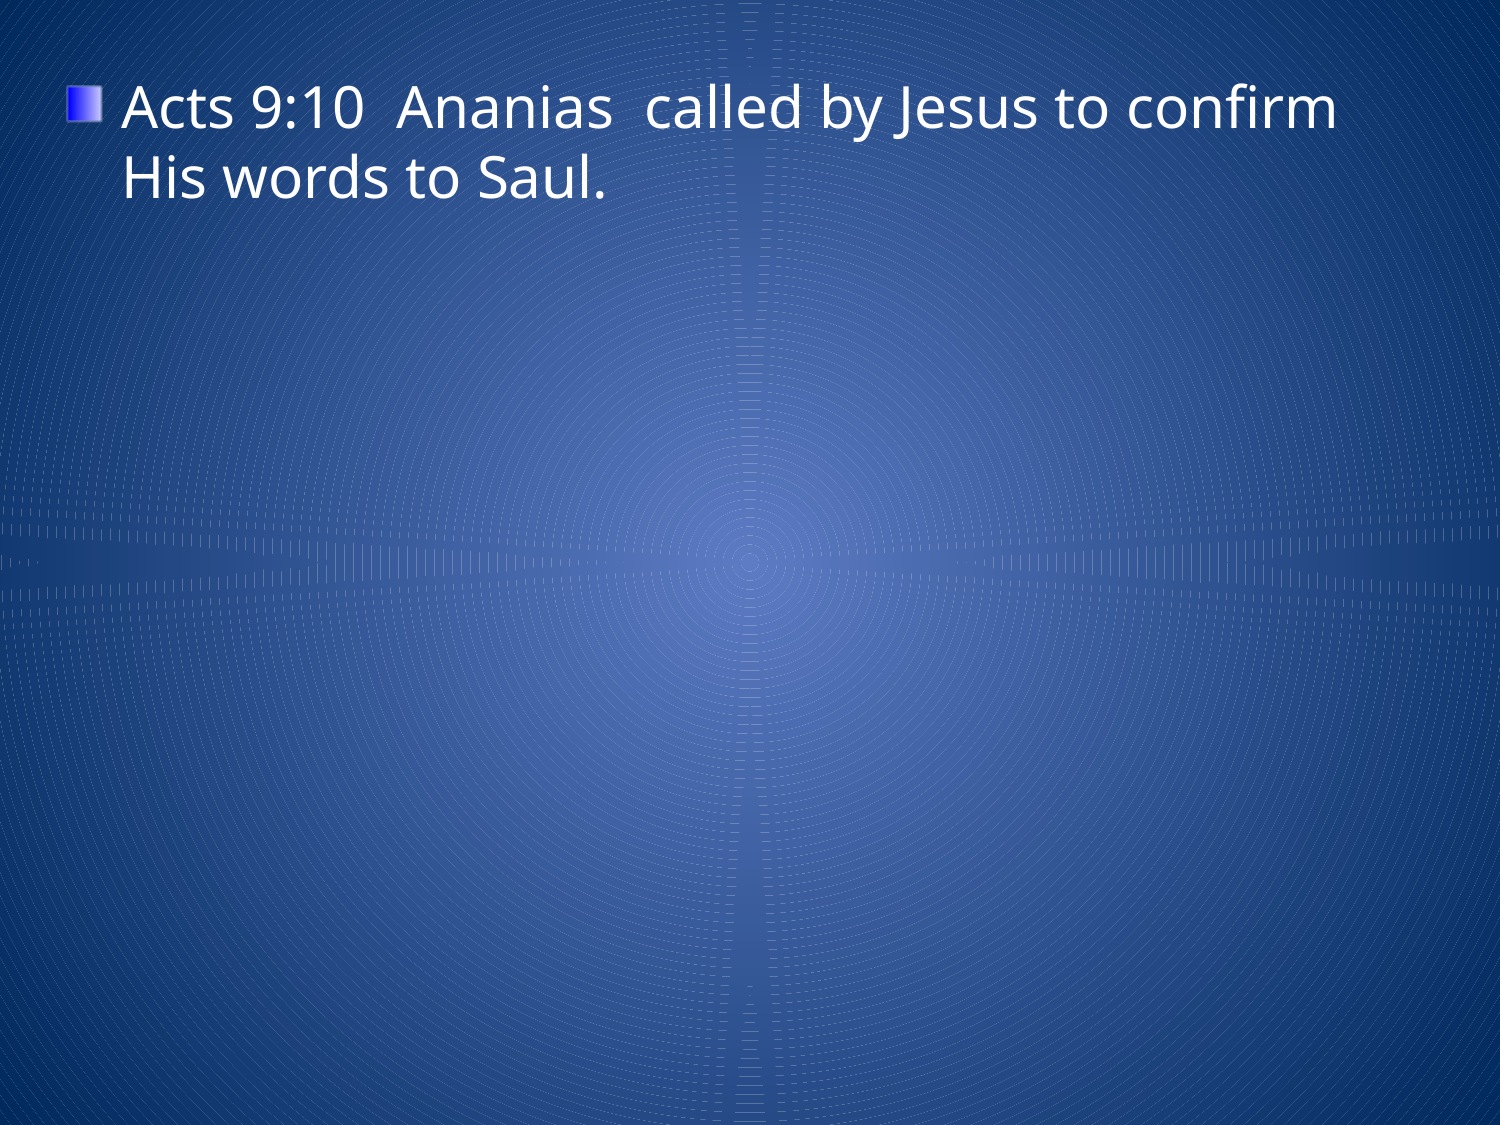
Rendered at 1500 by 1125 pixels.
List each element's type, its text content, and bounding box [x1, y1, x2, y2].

picture [65, 84, 106, 126]
list Acts 9:10 Ananias called by Jesus to confirm His words to Saul. [50, 62, 1450, 1075]
